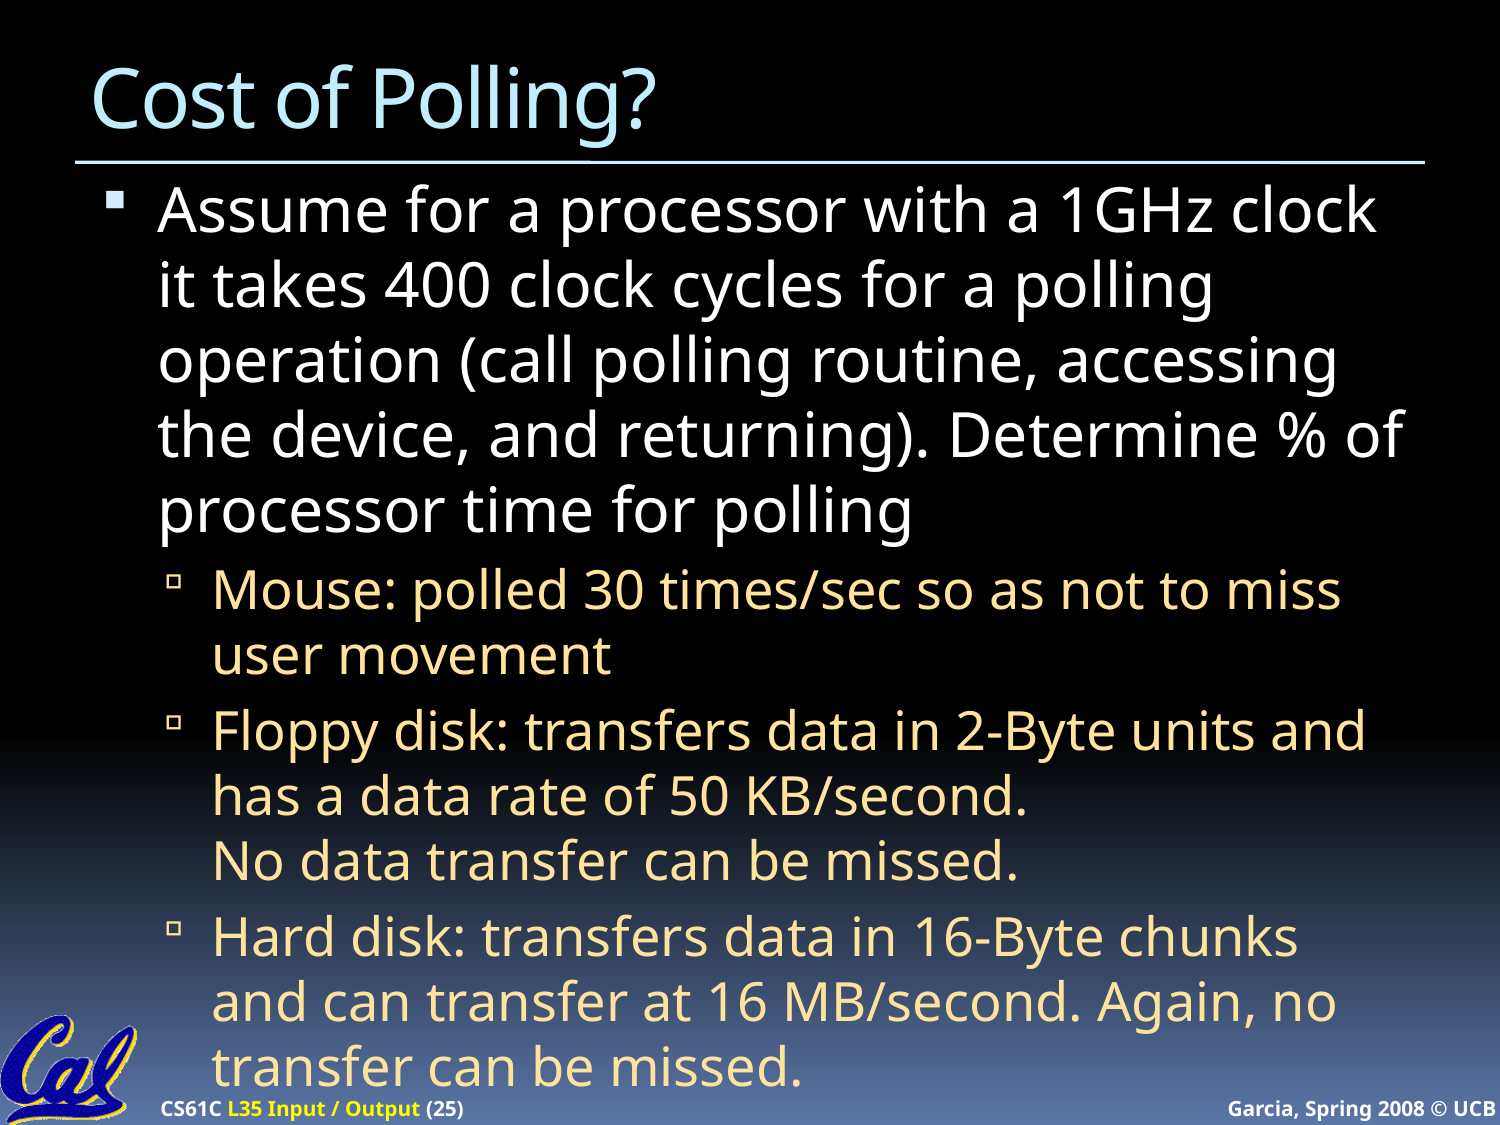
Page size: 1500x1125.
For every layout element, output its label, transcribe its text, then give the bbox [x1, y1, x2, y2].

picture [0, 1015, 140, 1125]
title Cost of Polling? [75, 37, 1425, 162]
list Assume for a processor with a 1GHz clock it takes 400 clock cycles for a polling operation (call polling routine, accessing the device, and returning). Determine % of processor time for polling Mouse: polled 30 times/sec so as not to miss user movement Floppy disk: transfers data in 2-Byte units and has a data rate of 50 KB/second. No data transfer can be missed. Hard disk: transfers data in 16-Byte chunks and can transfer at 16 MB/second. Again, no transfer can be missed. [74, 162, 1426, 1043]
